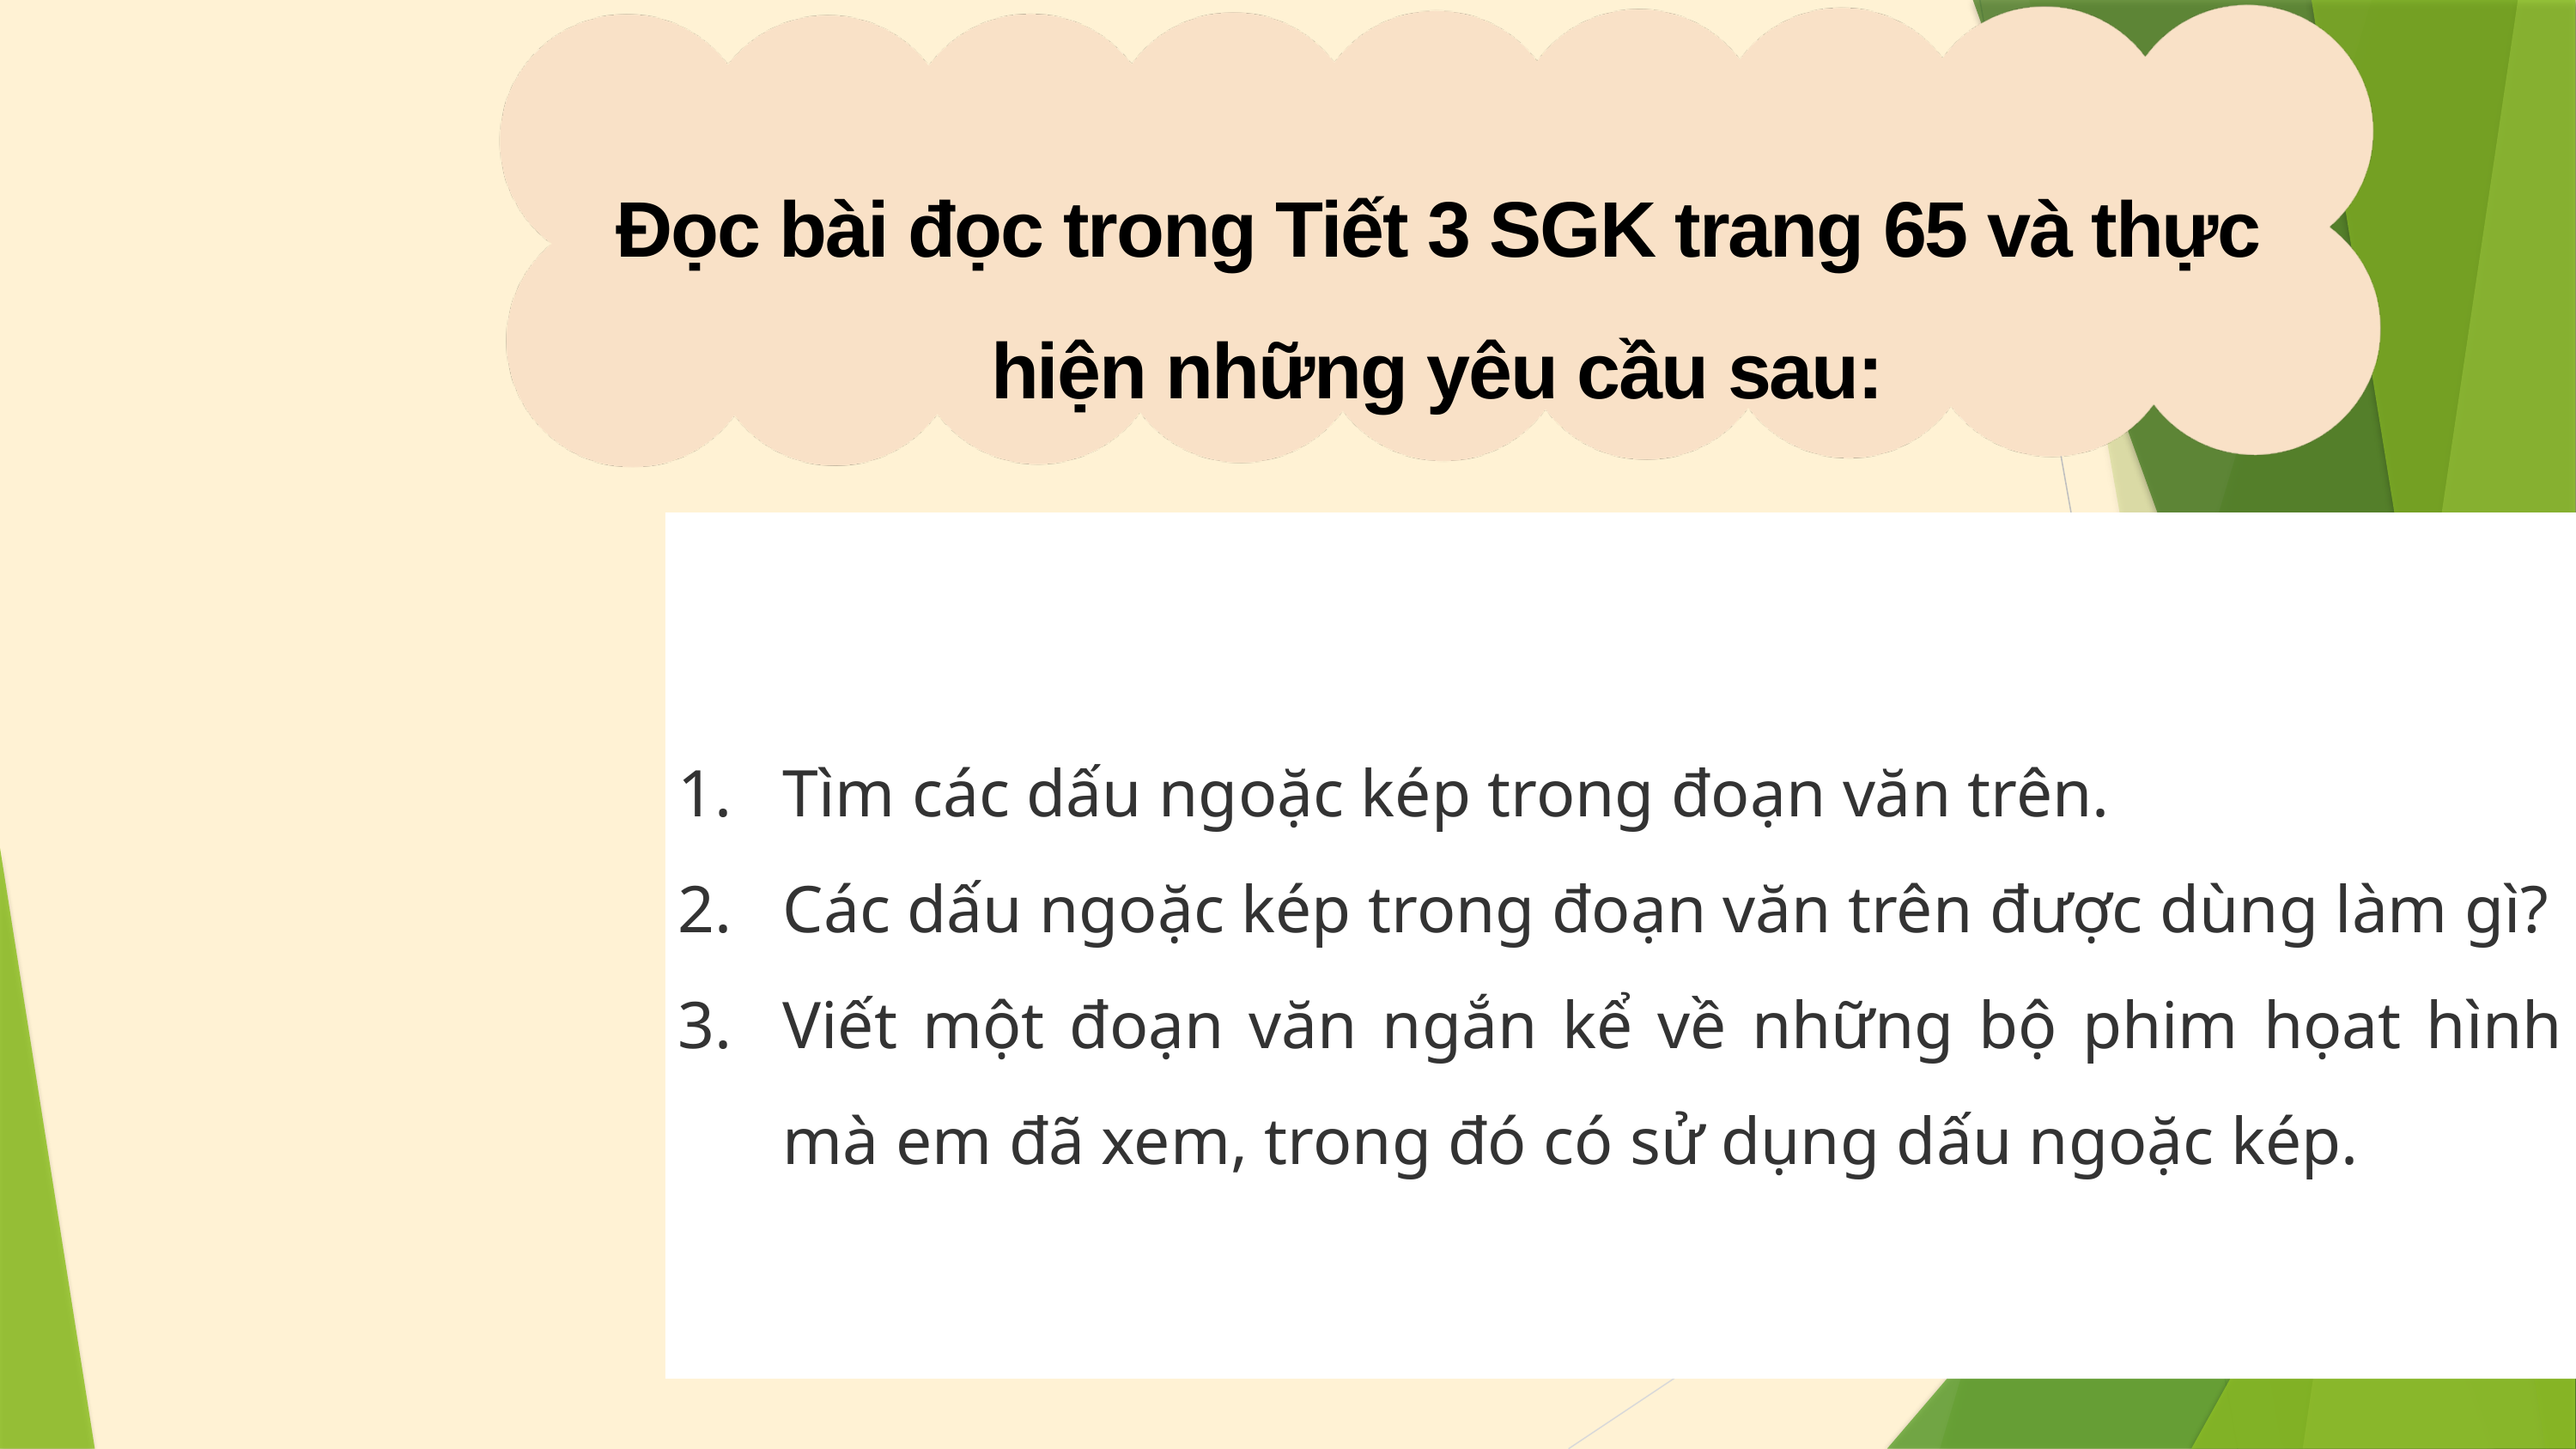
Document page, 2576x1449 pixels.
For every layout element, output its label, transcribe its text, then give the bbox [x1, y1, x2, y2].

text_box Tìm các dấu ngoặc kép trong đoạn văn trên. Các dấu ngoặc kép trong đoạn văn trên được dùng làm gì? Viết một đoạn văn ngắn kể về những bộ phim họat hình mà em đã xem, trong đó có sử dụng dấu ngoặc kép. [664, 512, 2576, 1380]
text_box [493, 4, 2382, 468]
text_box Đọc bài đọc trong Tiết 3 SGK trang 65 và thực hiện những yêu cầu sau: [611, 130, 2264, 415]
